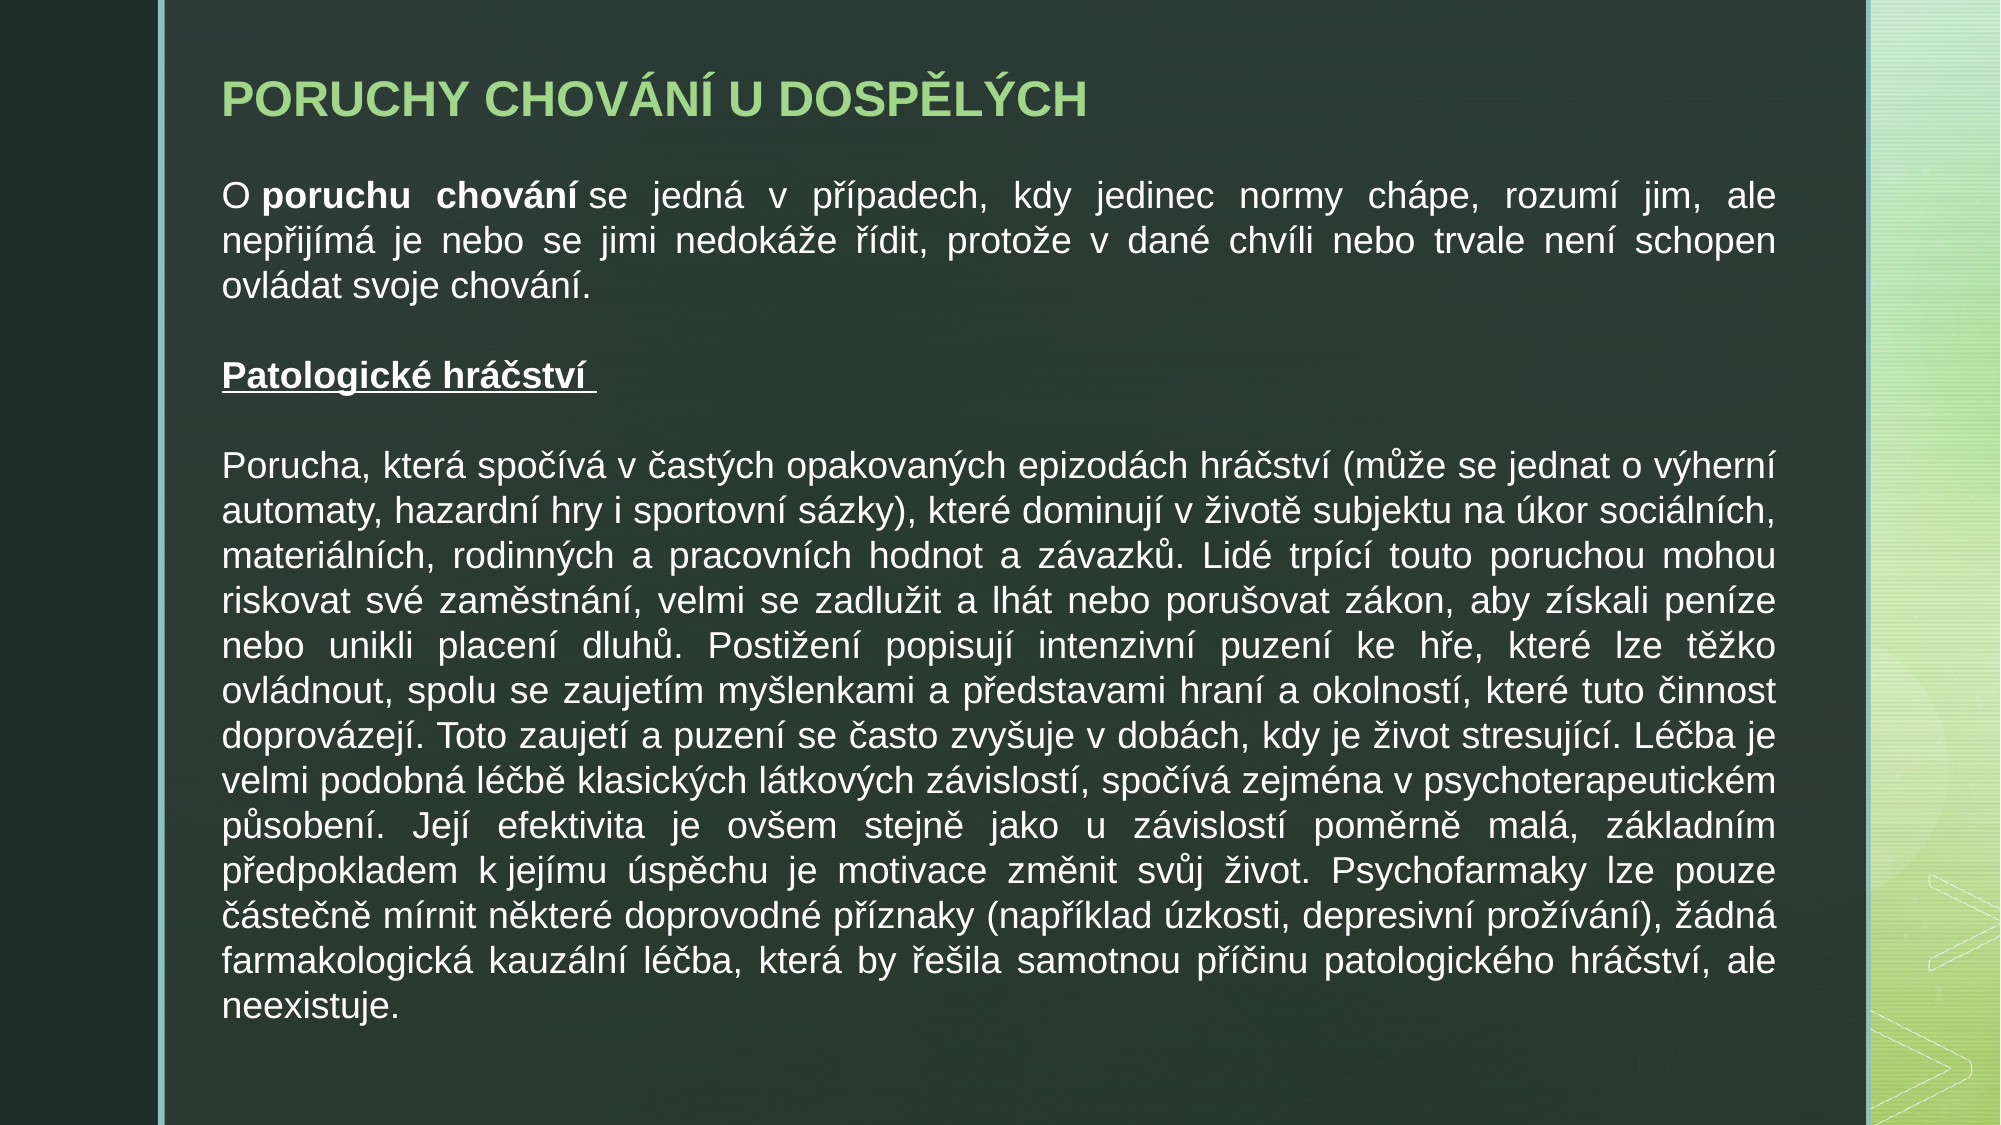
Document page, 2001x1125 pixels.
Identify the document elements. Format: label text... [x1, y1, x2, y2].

picture [1871, 0, 2001, 1125]
text_box PORUCHY CHOVÁNÍ U DOSPĚLÝCH O poruchu chování se jedná v případech, kdy jedinec normy chápe, rozumí jim, ale nepřijímá je nebo se jimi nedokáže řídit, protože v dané chvíli nebo trvale není schopen ovládat svoje chování. Patologické hráčství Porucha, která spočívá v častých opakovaných epizodách hráčství (může se jednat o výherní automaty, hazardní hry i sportovní sázky), které dominují v životě subjektu na úkor sociálních, materiálních, rodinných a pracovních hodnot a závazků. Lidé trpící touto poruchou mohou riskovat své zaměstnání, velmi se zadlužit a lhát nebo porušovat zákon, aby získali peníze nebo unikli placení dluhů. Postižení popisují intenzivní puzení ke hře, které lze těžko ovládnout, spolu se zaujetím myšlenkami a představami hraní a okolností, které tuto činnost doprovázejí. Toto zaujetí a puzení se často zvyšuje v dobách, kdy je život stresující. Léčba je velmi podobná léčbě klasických látkových závislostí, spočívá zejména v psychoterapeutickém působení. Její efektivita je ovšem stejně jako u závislostí poměrně malá, základním předpokladem k jejímu úspěchu je motivace změnit svůj život. Psychofarmaky lze pouze částečně mírnit některé doprovodné příznaky (například úzkosti, depresivní prožívání), žádná farmakologická kauzální léčba, která by řešila samotnou příčinu patologického hráčství, ale neexistuje. [206, 58, 1792, 1125]
